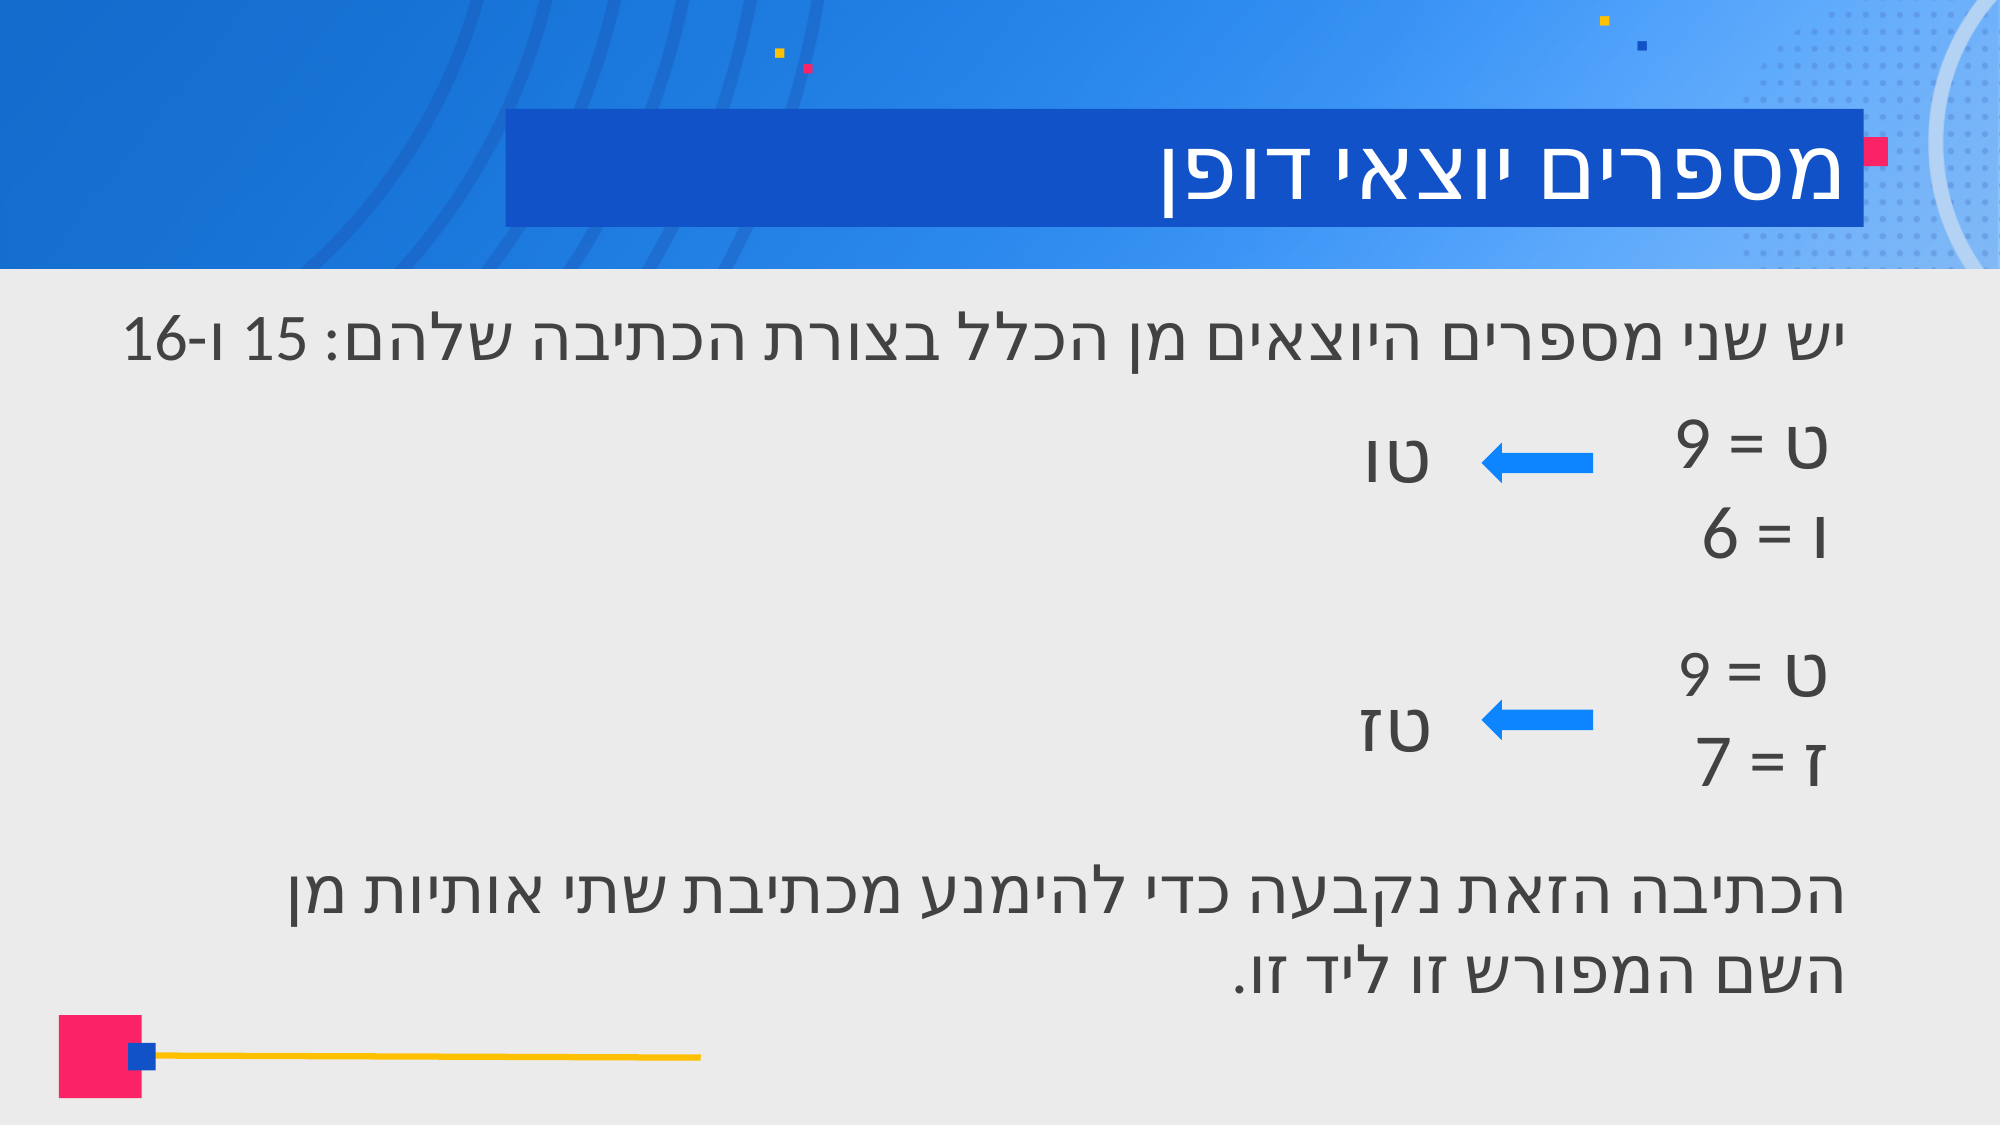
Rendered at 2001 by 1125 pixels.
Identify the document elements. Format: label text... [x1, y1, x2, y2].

text_box טו [1292, 400, 1447, 506]
text_box טז [1292, 668, 1448, 774]
text_box 9 = ט 6 = ו [1609, 385, 1846, 581]
text_box הכתיבה הזאת נקבעה כדי להימנע מכתיבת שתי אותיות מן השם המפורש זו ליד זו. [137, 839, 1864, 1015]
text_box [1480, 440, 1595, 486]
text_box [1480, 697, 1595, 743]
title מספרים יוצאי דופן [505, 108, 1864, 227]
text_box יש שני מספרים היוצאים מן הכלל בצורת הכתיבה שלהם: ‏15 ו-‏16 [7, 286, 1864, 461]
text_box 9 = ט 7 = ז [1608, 614, 1845, 809]
picture [0, 0, 2000, 269]
